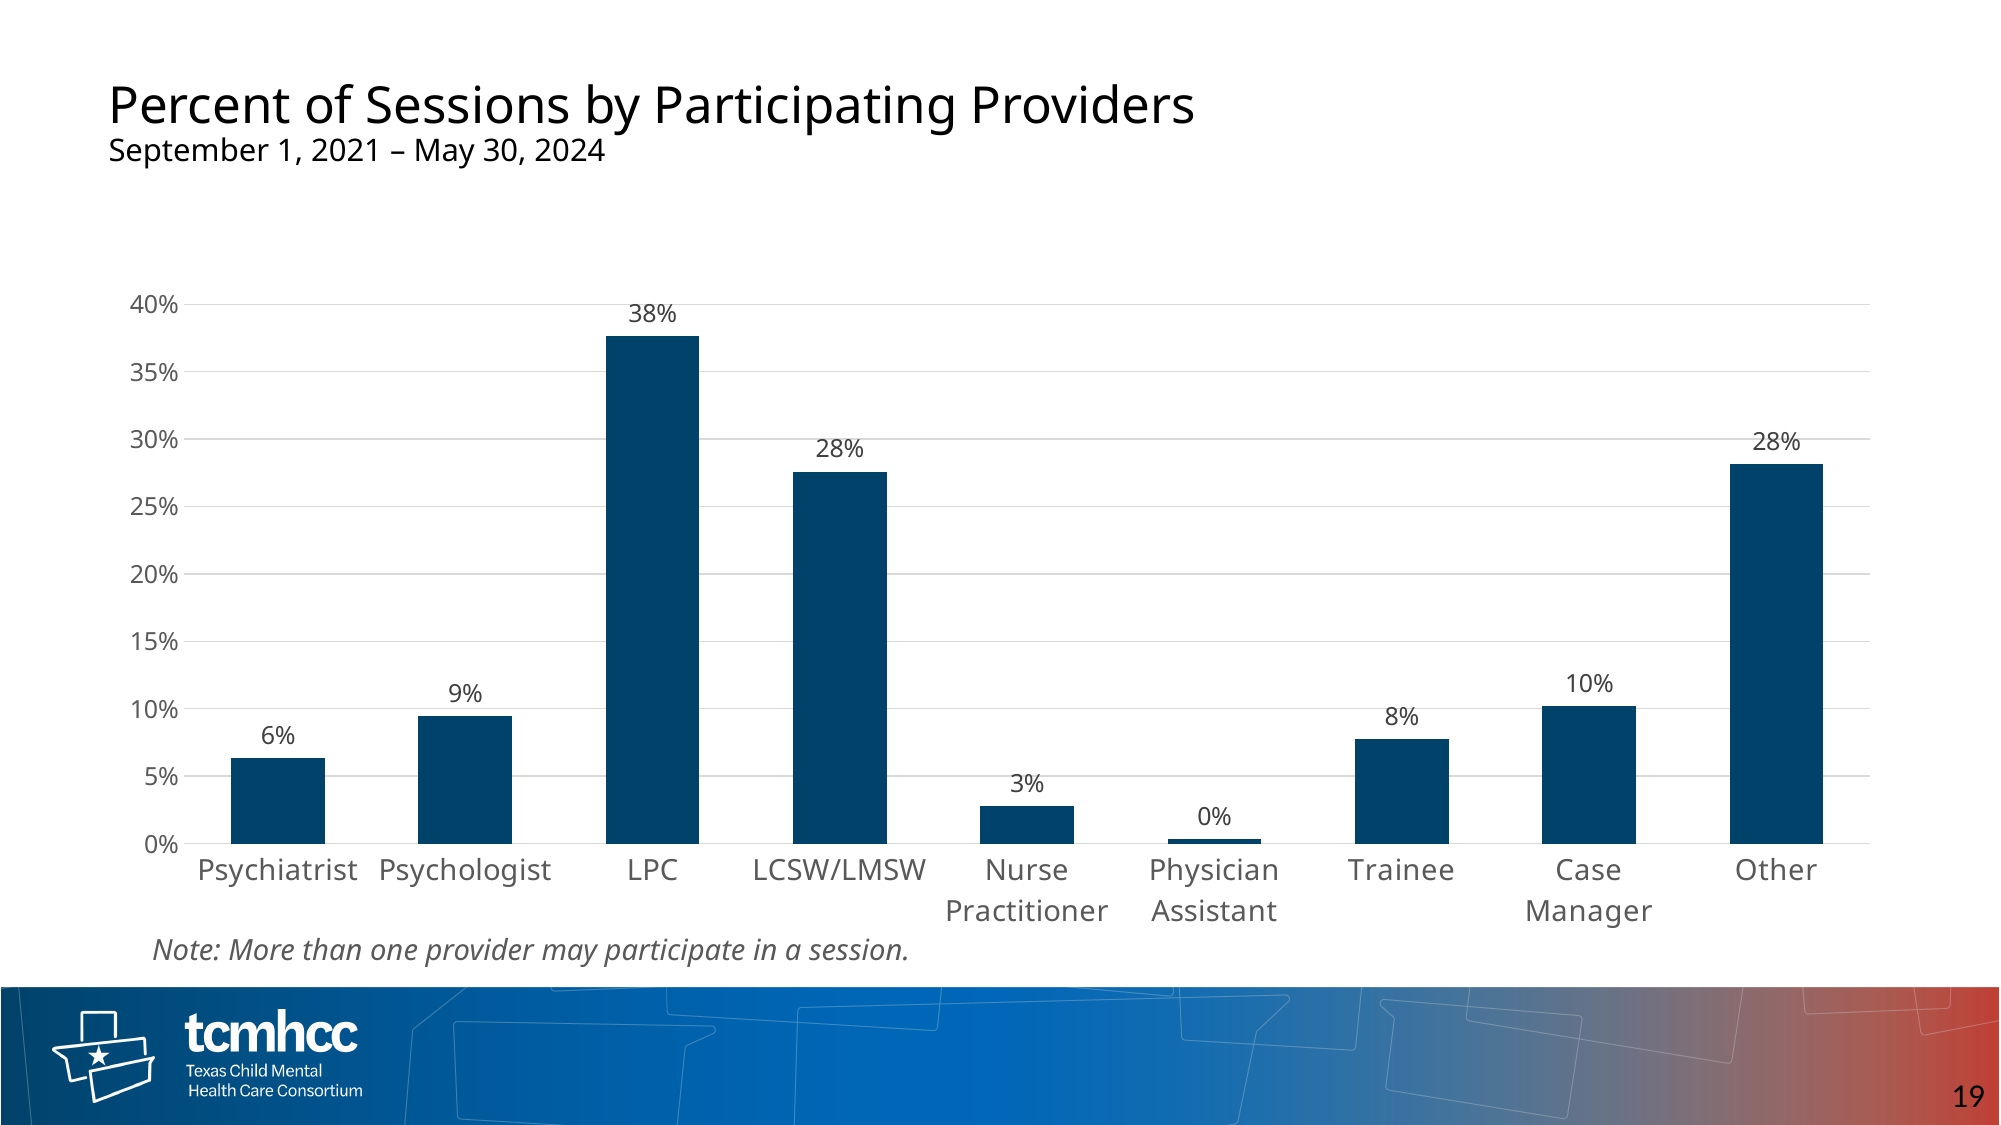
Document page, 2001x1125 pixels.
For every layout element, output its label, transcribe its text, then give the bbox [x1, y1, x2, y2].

slide_number 19 [1550, 1064, 2000, 1125]
chart [93, 273, 1907, 945]
picture [1, 0, 1999, 1125]
text_box Note: More than one provider may participate in a session. [137, 945, 926, 974]
title Percent of Sessions by Participating Providers September 1, 2021 – May 30, 2024 [93, 72, 1907, 214]
